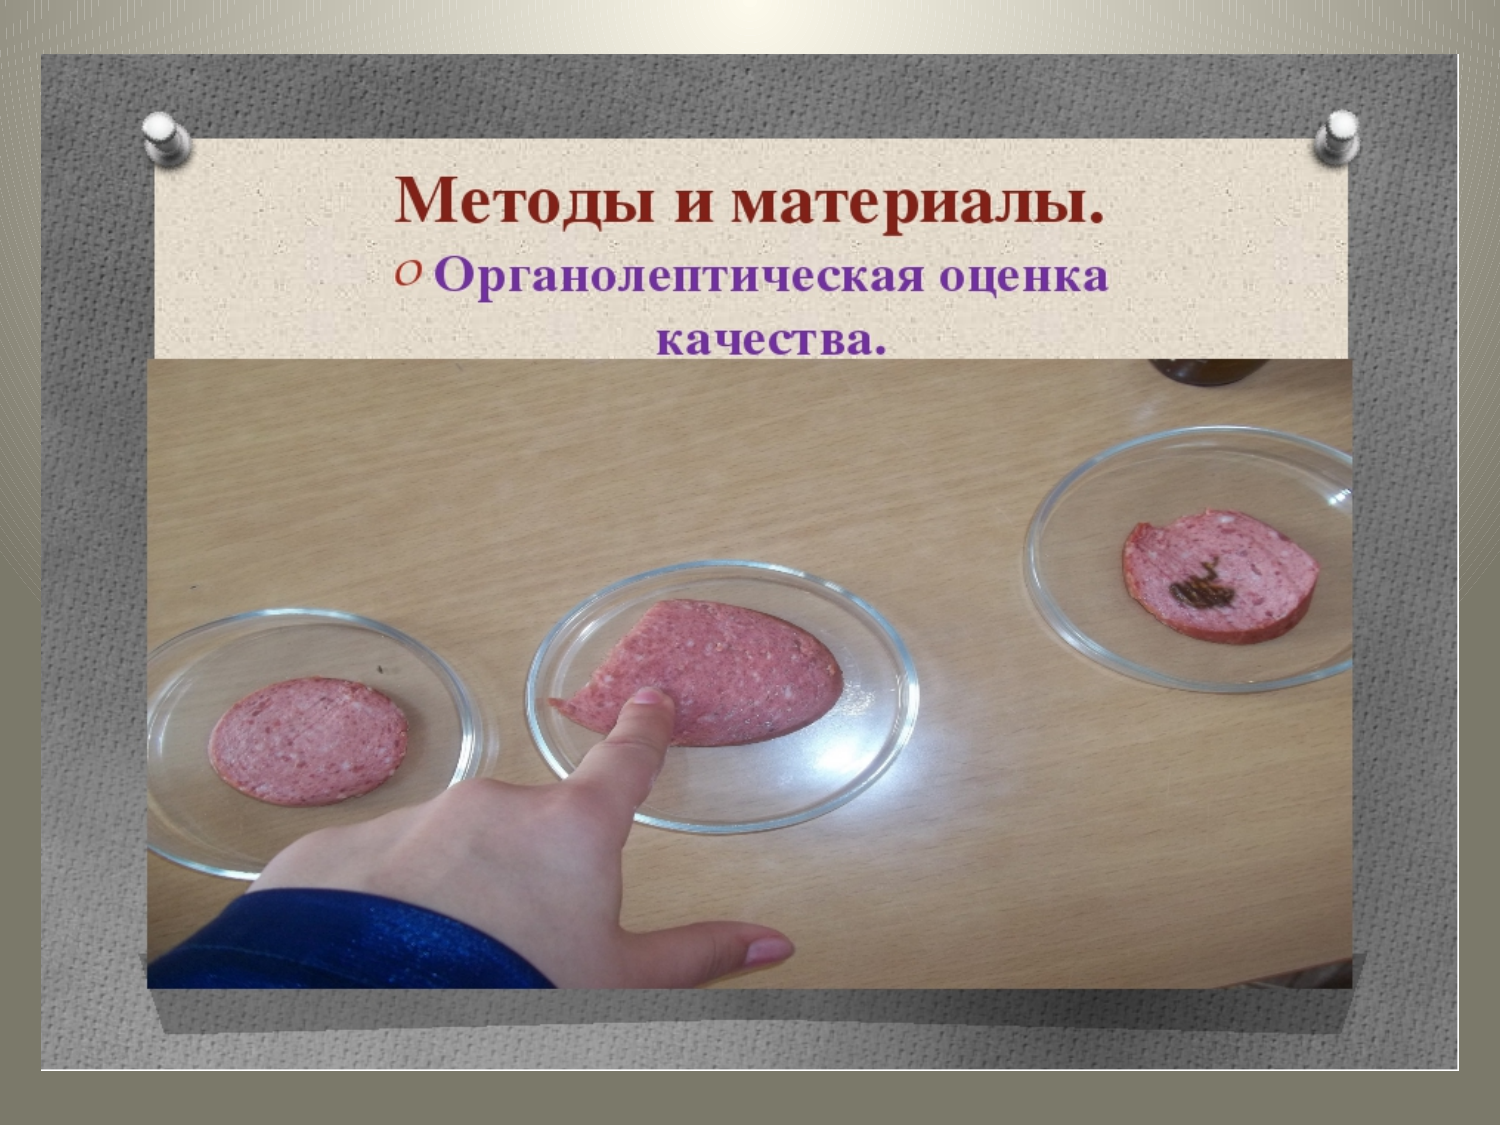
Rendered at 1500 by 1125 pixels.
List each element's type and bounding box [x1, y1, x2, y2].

list [41, 54, 1459, 1071]
